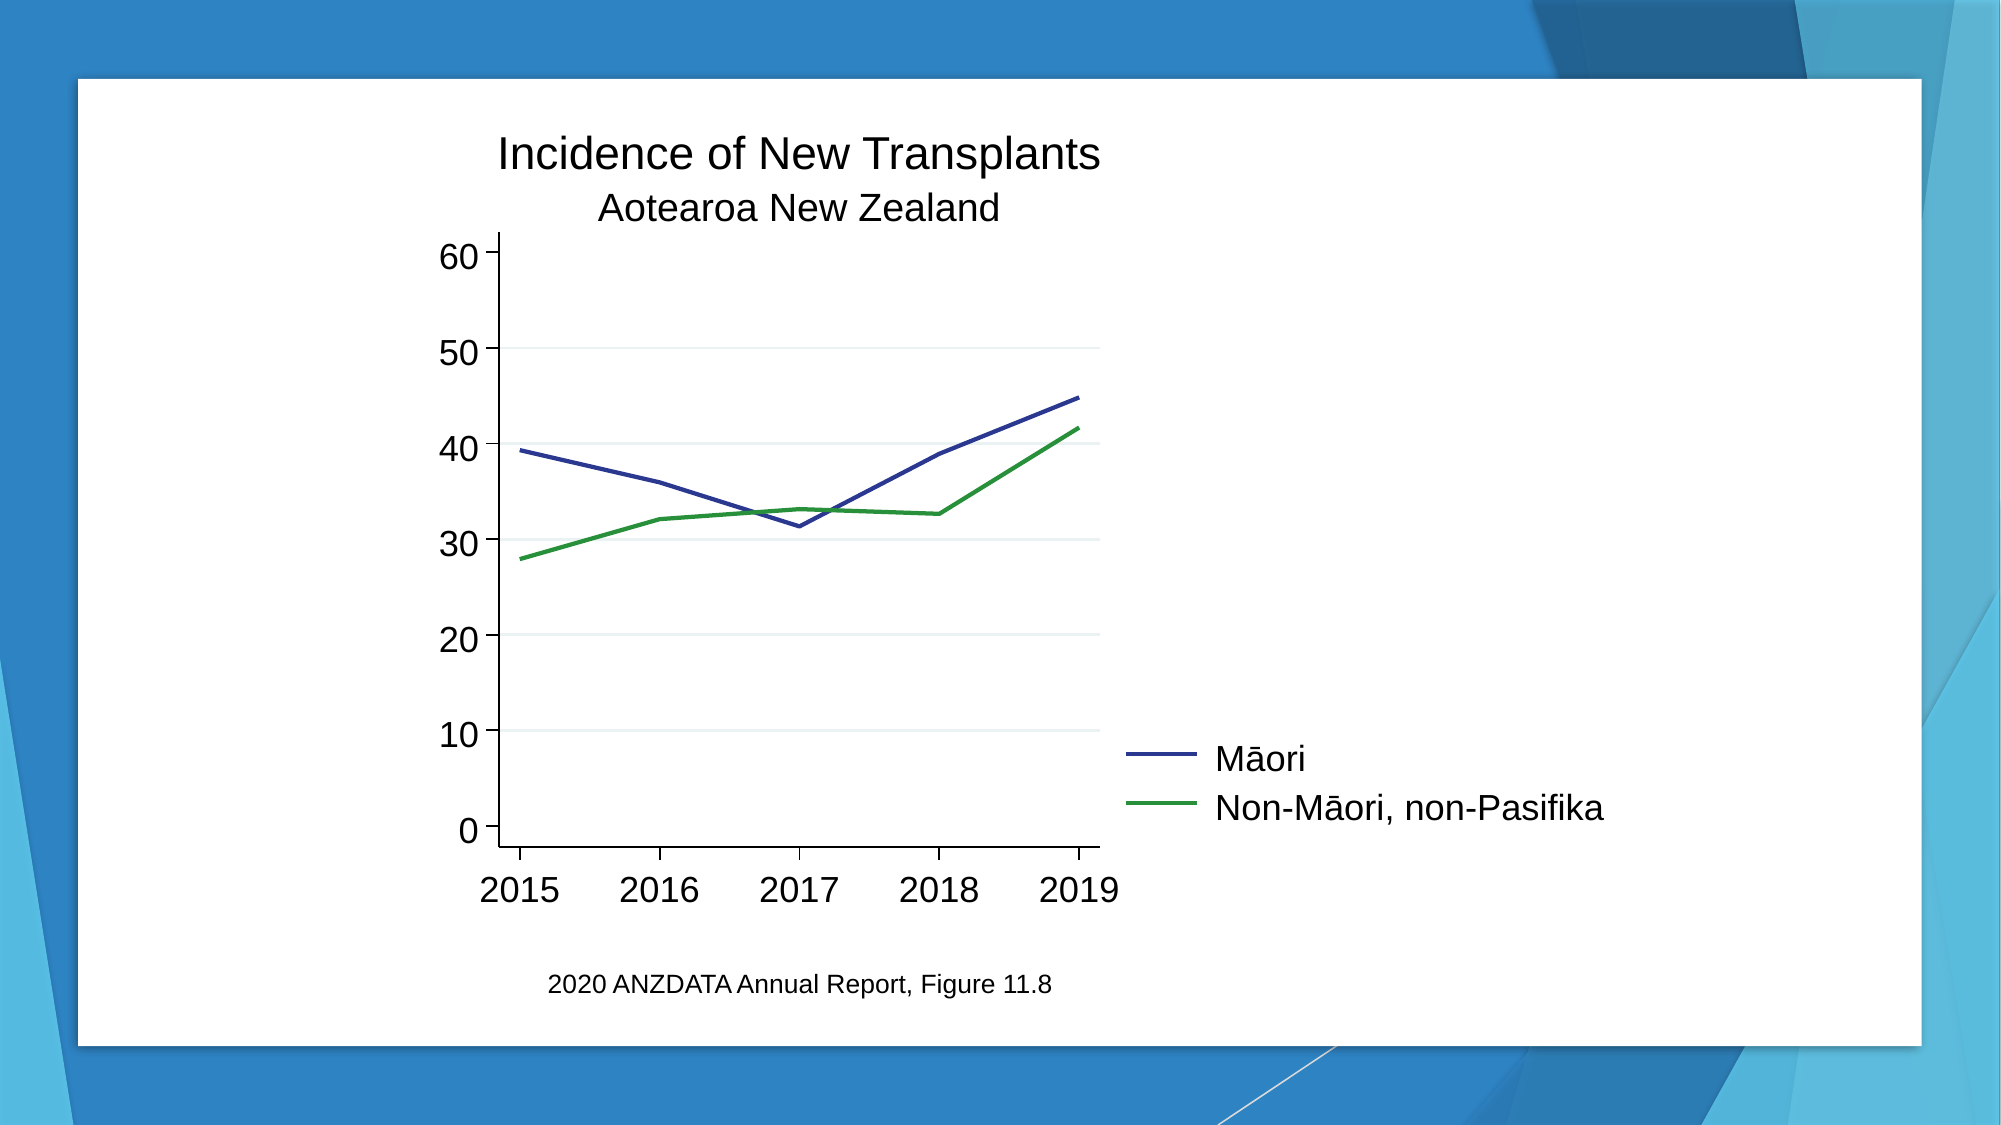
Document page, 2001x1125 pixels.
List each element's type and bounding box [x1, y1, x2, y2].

picture [349, 89, 1650, 1036]
text_box [0, 0, 2000, 1125]
